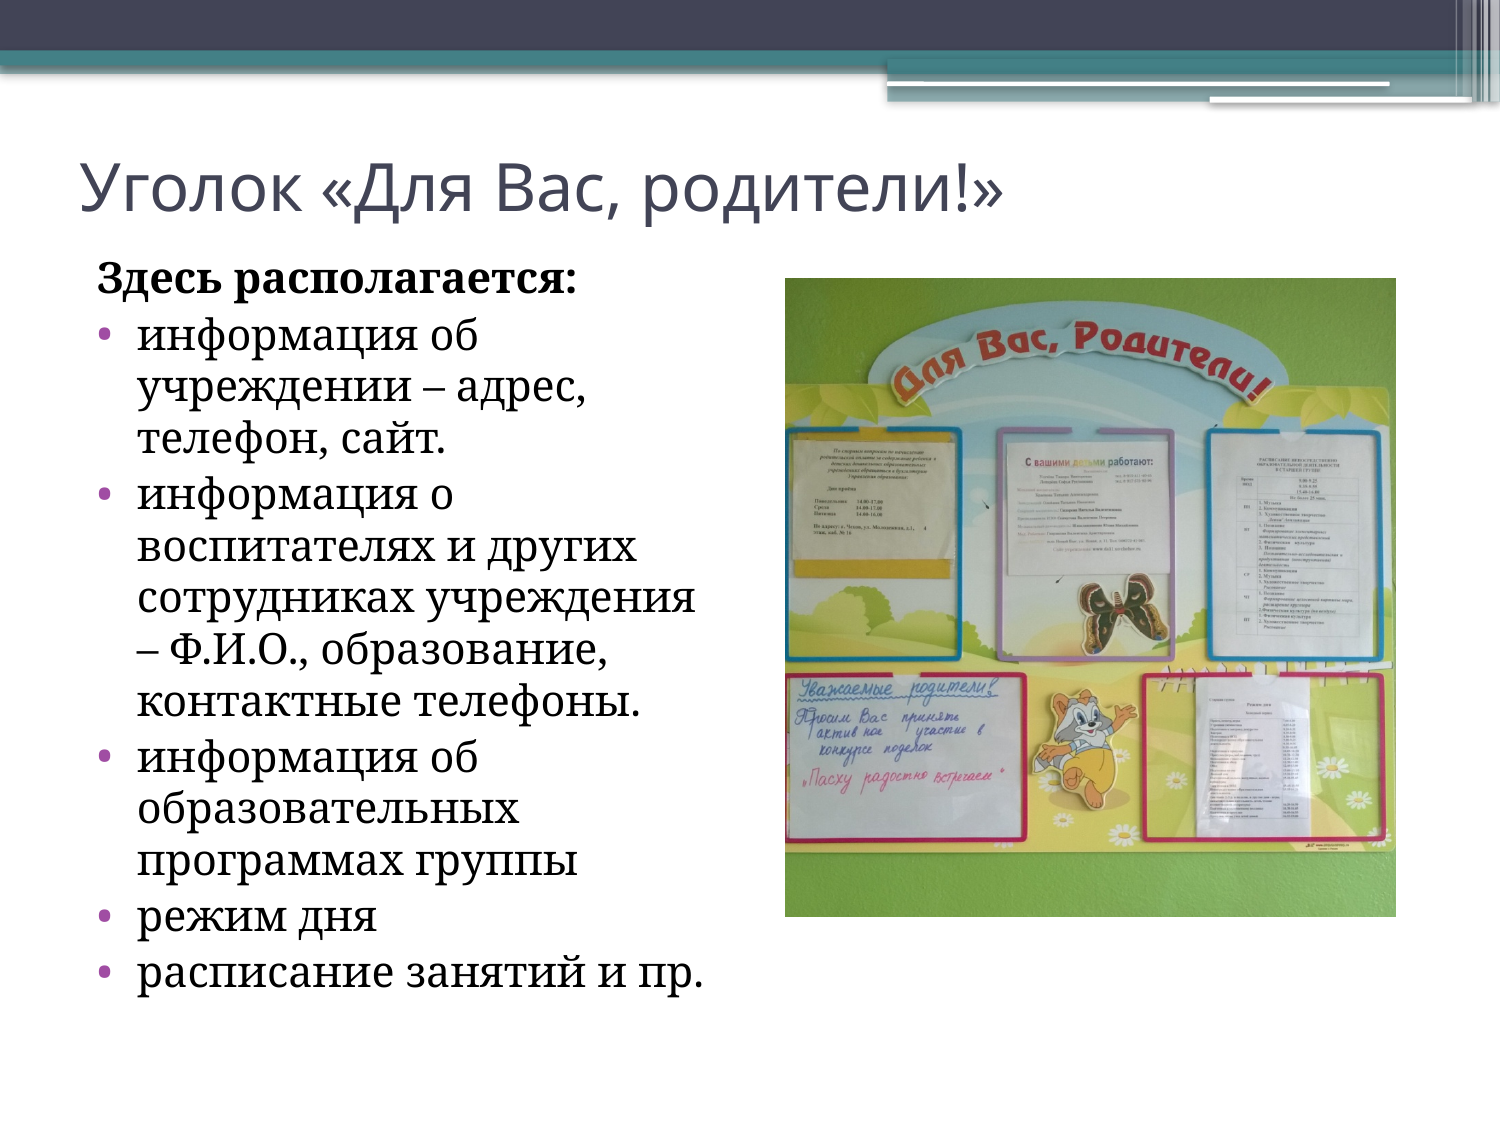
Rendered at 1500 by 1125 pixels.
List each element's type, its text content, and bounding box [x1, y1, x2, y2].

title Уголок «Для Вас, родители!» [64, 137, 1415, 313]
list Здесь располагается: информация об учреждении – адрес, телефон, сайт. информация о воспитателях и других сотрудниках учреждения – Ф.И.О., образование, контактные телефоны. информация об образовательных программах группы режим дня расписание занятий и пр. [64, 243, 727, 1047]
picture [785, 278, 1396, 917]
